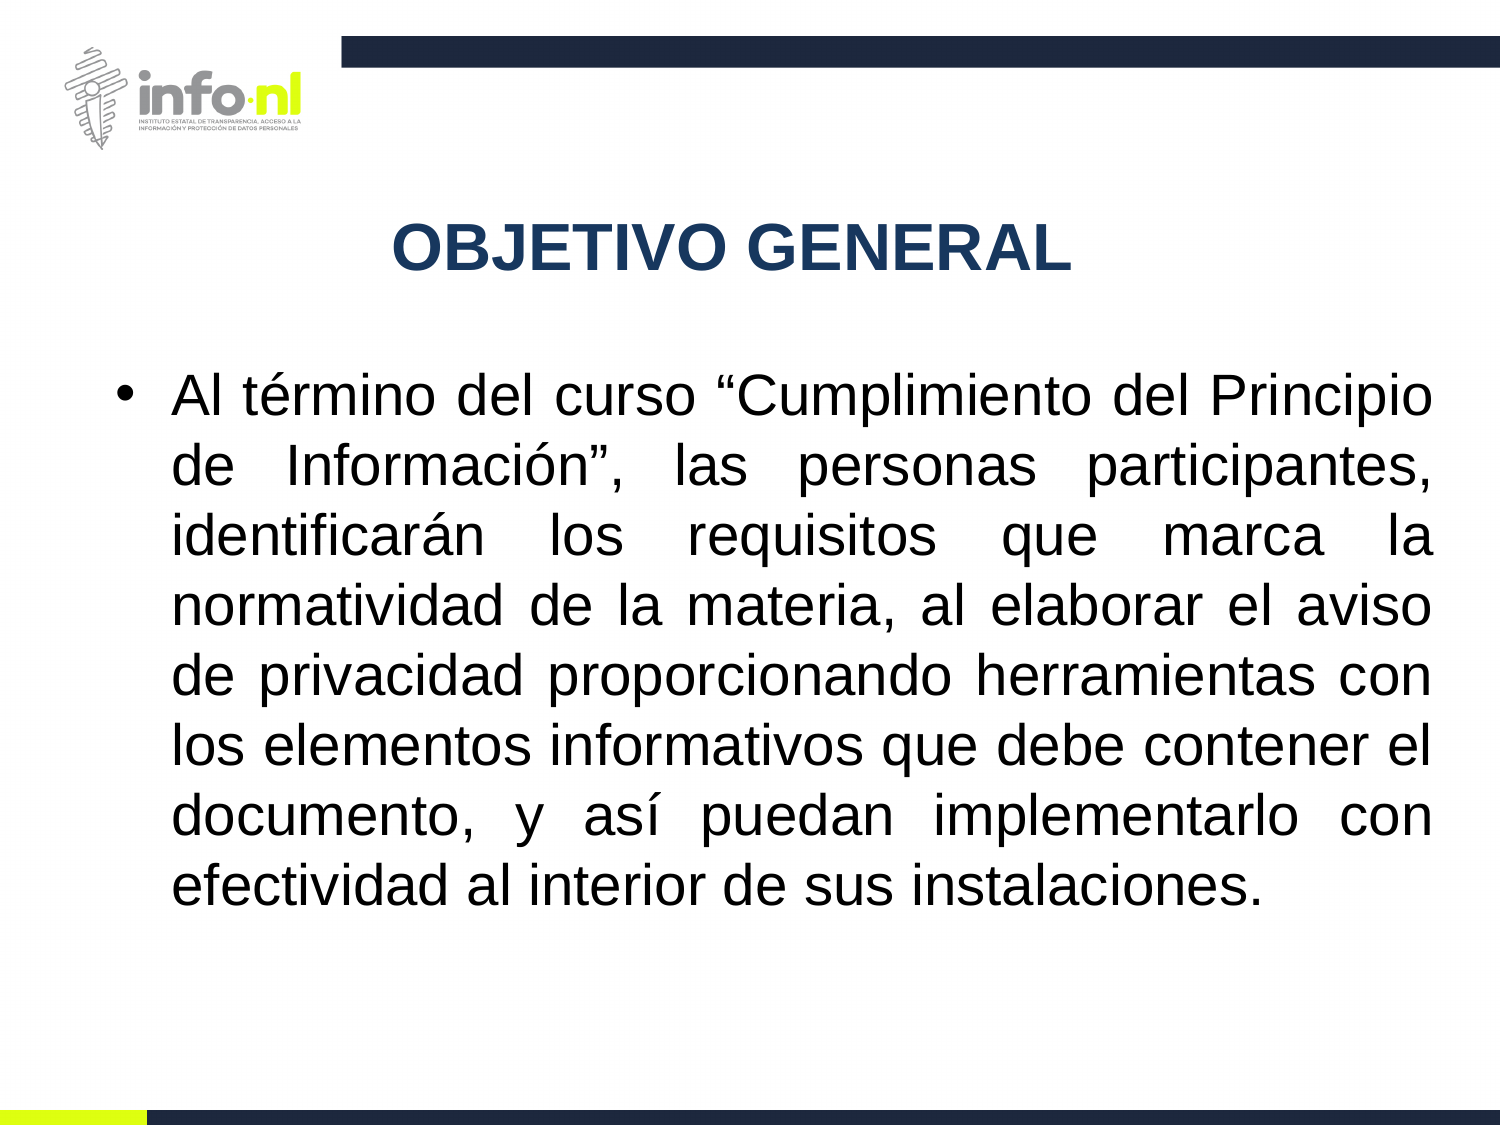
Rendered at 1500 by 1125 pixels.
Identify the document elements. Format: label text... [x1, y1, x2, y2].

list Al término del curso “Cumplimiento del Principio de Información”, las personas participantes, identificarán los requisitos que marca la normatividad de la materia, al elaborar el aviso de privacidad proporcionando herramientas con los elementos informativos que debe contener el documento, y así puedan implementarlo con efectividad al interior de sus instalaciones. [100, 350, 1451, 1064]
title OBJETIVO GENERAL [348, 208, 1117, 280]
picture [0, 0, 1500, 1125]
